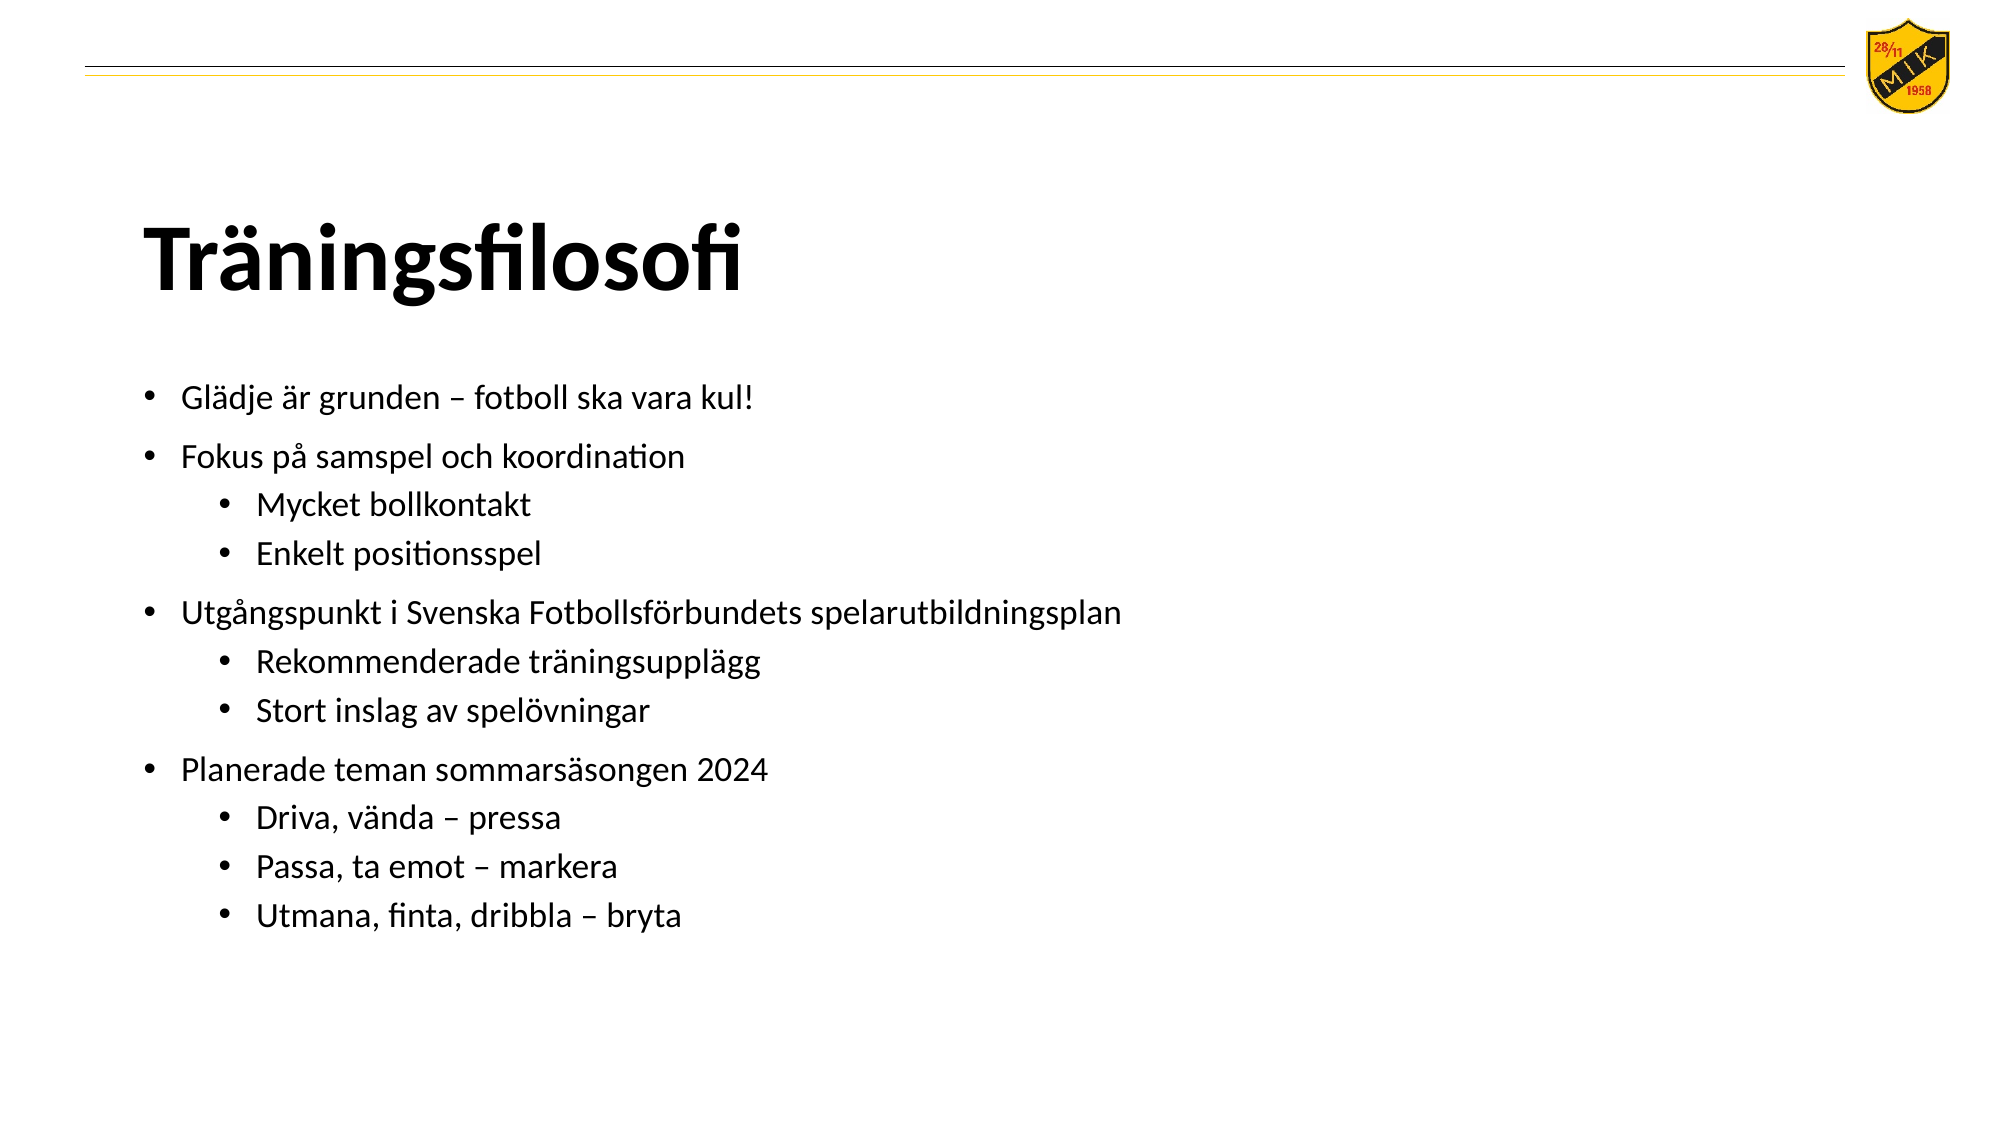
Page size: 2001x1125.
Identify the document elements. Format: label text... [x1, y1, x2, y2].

list Glädje är grunden – fotboll ska vara kul! Fokus på samspel och koordination Mycket bollkontakt Enkelt positionsspel Utgångspunkt i Svenska Fotbollsförbundets spelarutbildningsplan Rekommenderade träningsupplägg Stort inslag av spelövningar Planerade teman sommarsäsongen 2024 Driva, vända – pressa Passa, ta emot – markera Utmana, finta, dribbla – bryta [128, 371, 1272, 933]
picture [1866, 18, 1950, 114]
title Träningsfilosofi [128, 192, 1142, 319]
